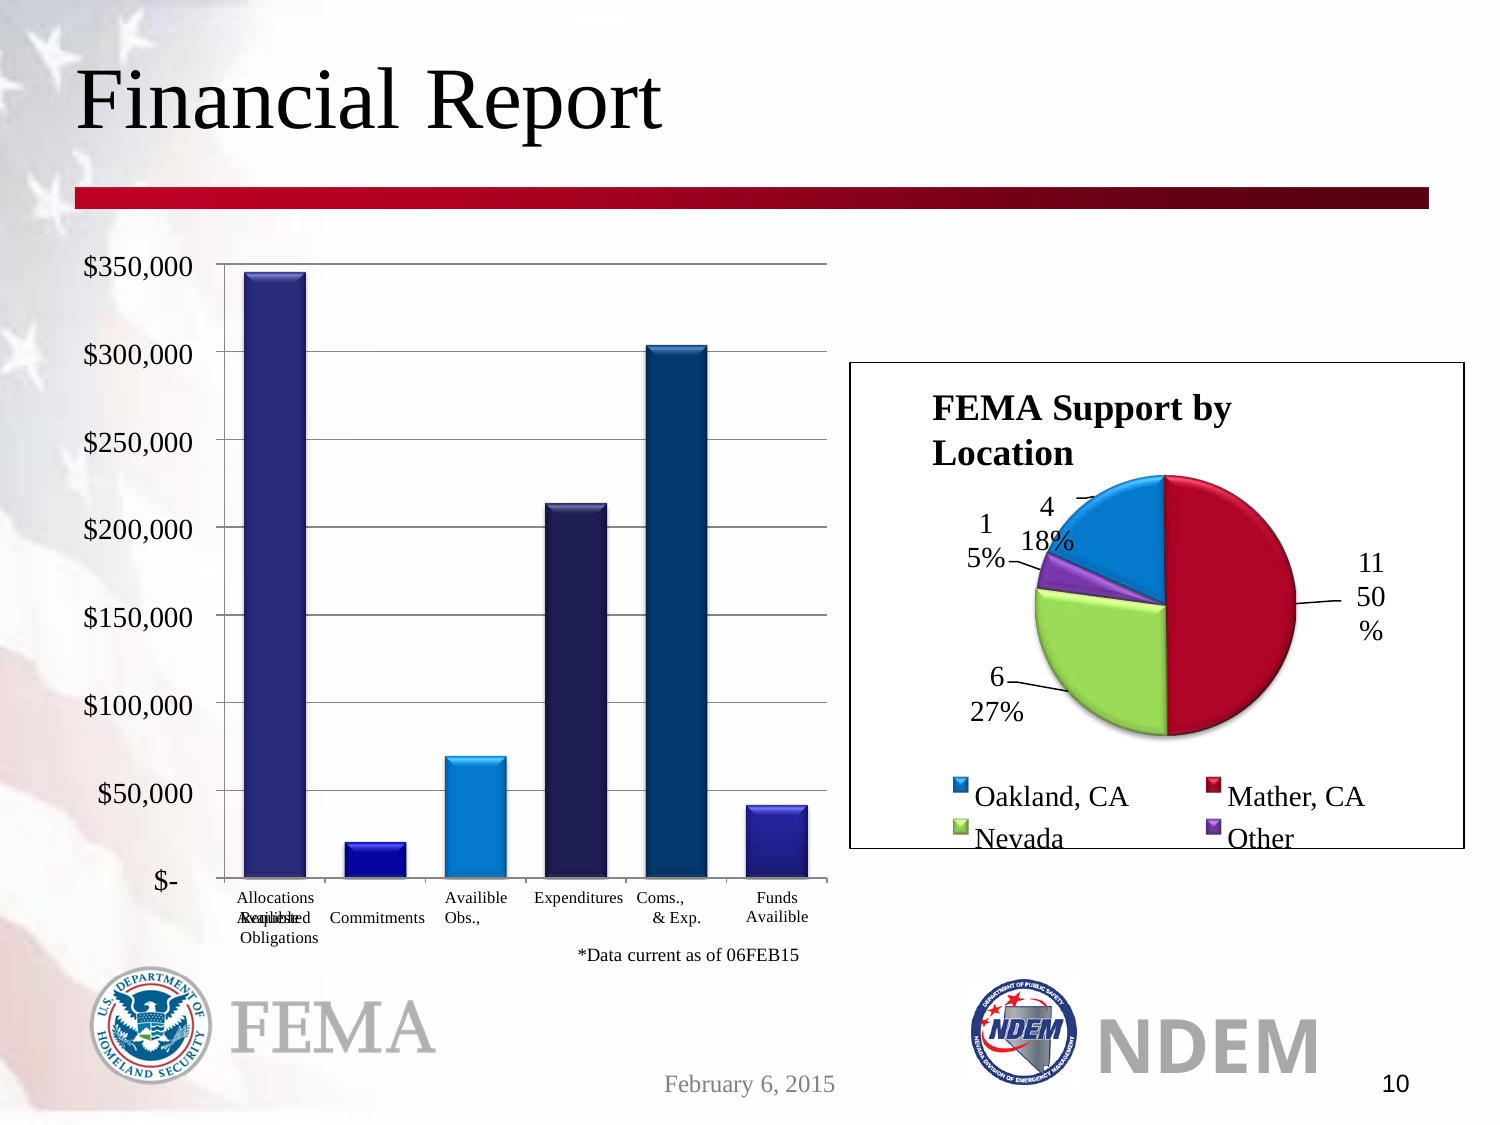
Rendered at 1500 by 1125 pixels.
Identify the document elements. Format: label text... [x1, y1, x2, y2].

text_box [337, 838, 413, 878]
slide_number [662, 1067, 838, 1125]
text_box *Data current as of 06FEB15 [575, 942, 801, 965]
text_box $250,000 [81, 422, 195, 458]
text_box [237, 268, 313, 878]
text_box $- [151, 861, 181, 897]
text_box [438, 753, 514, 878]
text_box Requested Commitments Obligations [238, 906, 517, 947]
text_box Allocations Availible [234, 887, 409, 928]
text_box Funds Availible [743, 887, 811, 926]
text_box [538, 500, 614, 878]
text_box Availible Expenditures Coms., Obs., [442, 887, 723, 928]
text_box [444, 755, 507, 878]
text_box Financial Report [73, 40, 664, 146]
text_box $150,000 [81, 598, 195, 634]
text_box [243, 271, 306, 878]
slide_number 10 [1377, 1067, 1414, 1125]
text_box [745, 804, 808, 878]
text_box Mather, CA Other [1227, 849, 1367, 855]
text_box [645, 344, 708, 878]
text_box $300,000 [81, 335, 195, 371]
text_box [638, 342, 714, 878]
footer NDEM [1092, 998, 1326, 1125]
text_box $100,000 [81, 686, 195, 722]
text_box Oakland, CA Nevada [974, 849, 1129, 855]
text_box $50,000 [95, 773, 195, 809]
text_box & Exp. [650, 906, 703, 927]
text_box [344, 841, 407, 878]
text_box [544, 502, 608, 878]
text_box [849, 362, 1464, 849]
picture [0, 0, 1500, 1125]
text_box [739, 801, 815, 878]
text_box $200,000 [81, 510, 195, 546]
text_box $350,000 [81, 247, 195, 283]
